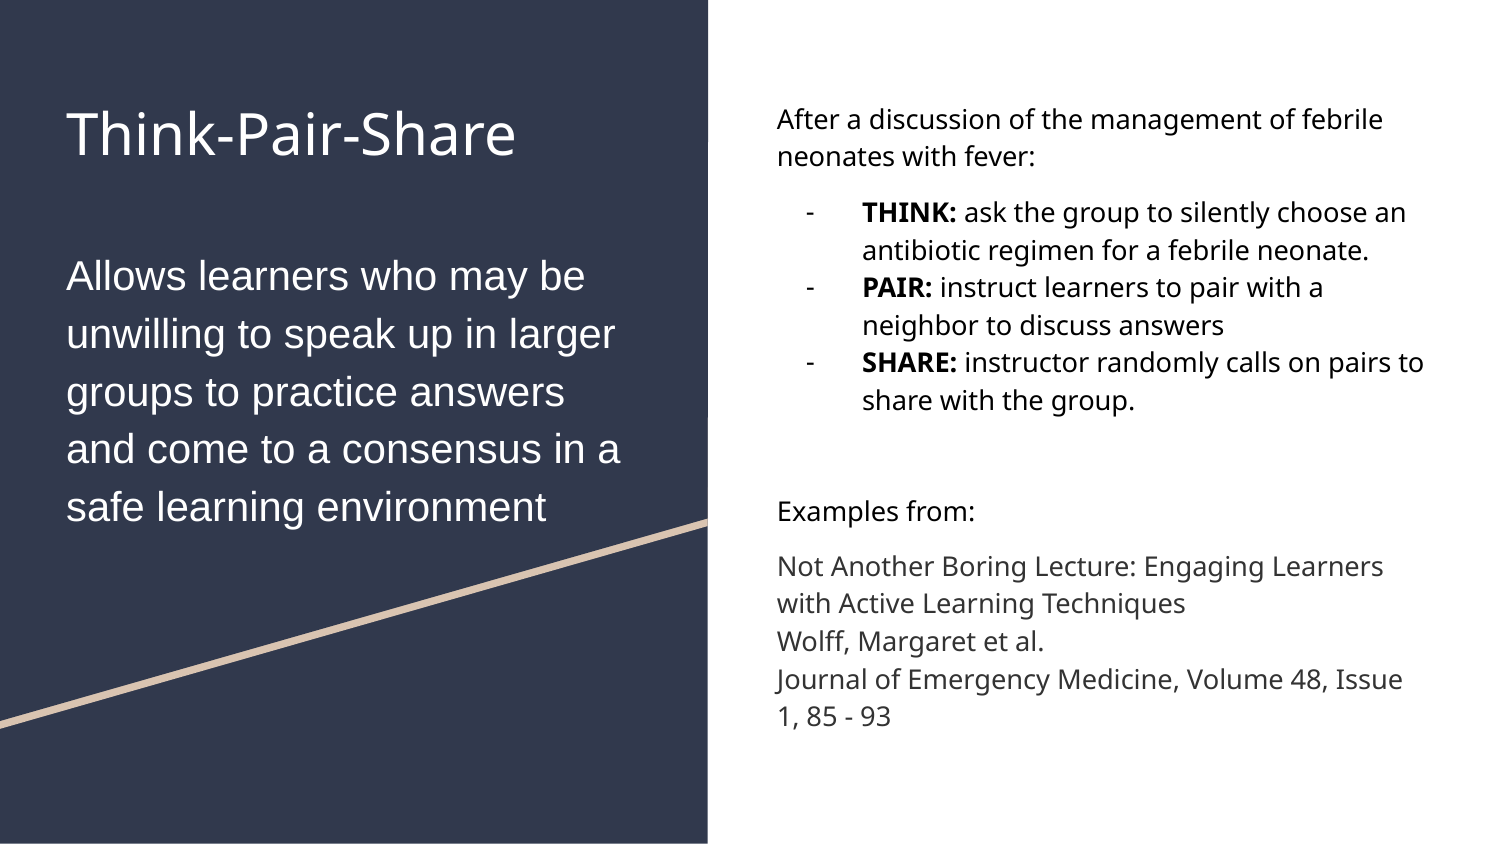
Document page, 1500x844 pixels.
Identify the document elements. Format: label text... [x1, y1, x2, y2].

list After a discussion of the management of febrile neonates with fever: THINK: ask the group to silently choose an antibiotic regimen for a febrile neonate. PAIR: instruct learners to pair with a neighbor to discuss answers SHARE: instructor randomly calls on pairs to share with the group. Examples from: Not Another Boring Lecture: Engaging Learners with Active Learning Techniques Wolff, Margaret et al. Journal of Emergency Medicine, Volume 48, Issue 1, 85 - 93 [761, 82, 1446, 755]
list Allows learners who may be unwilling to speak up in larger groups to practice answers and come to a consensus in a safe learning environment [51, 226, 660, 755]
title Think-Pair-Share [51, 82, 660, 226]
